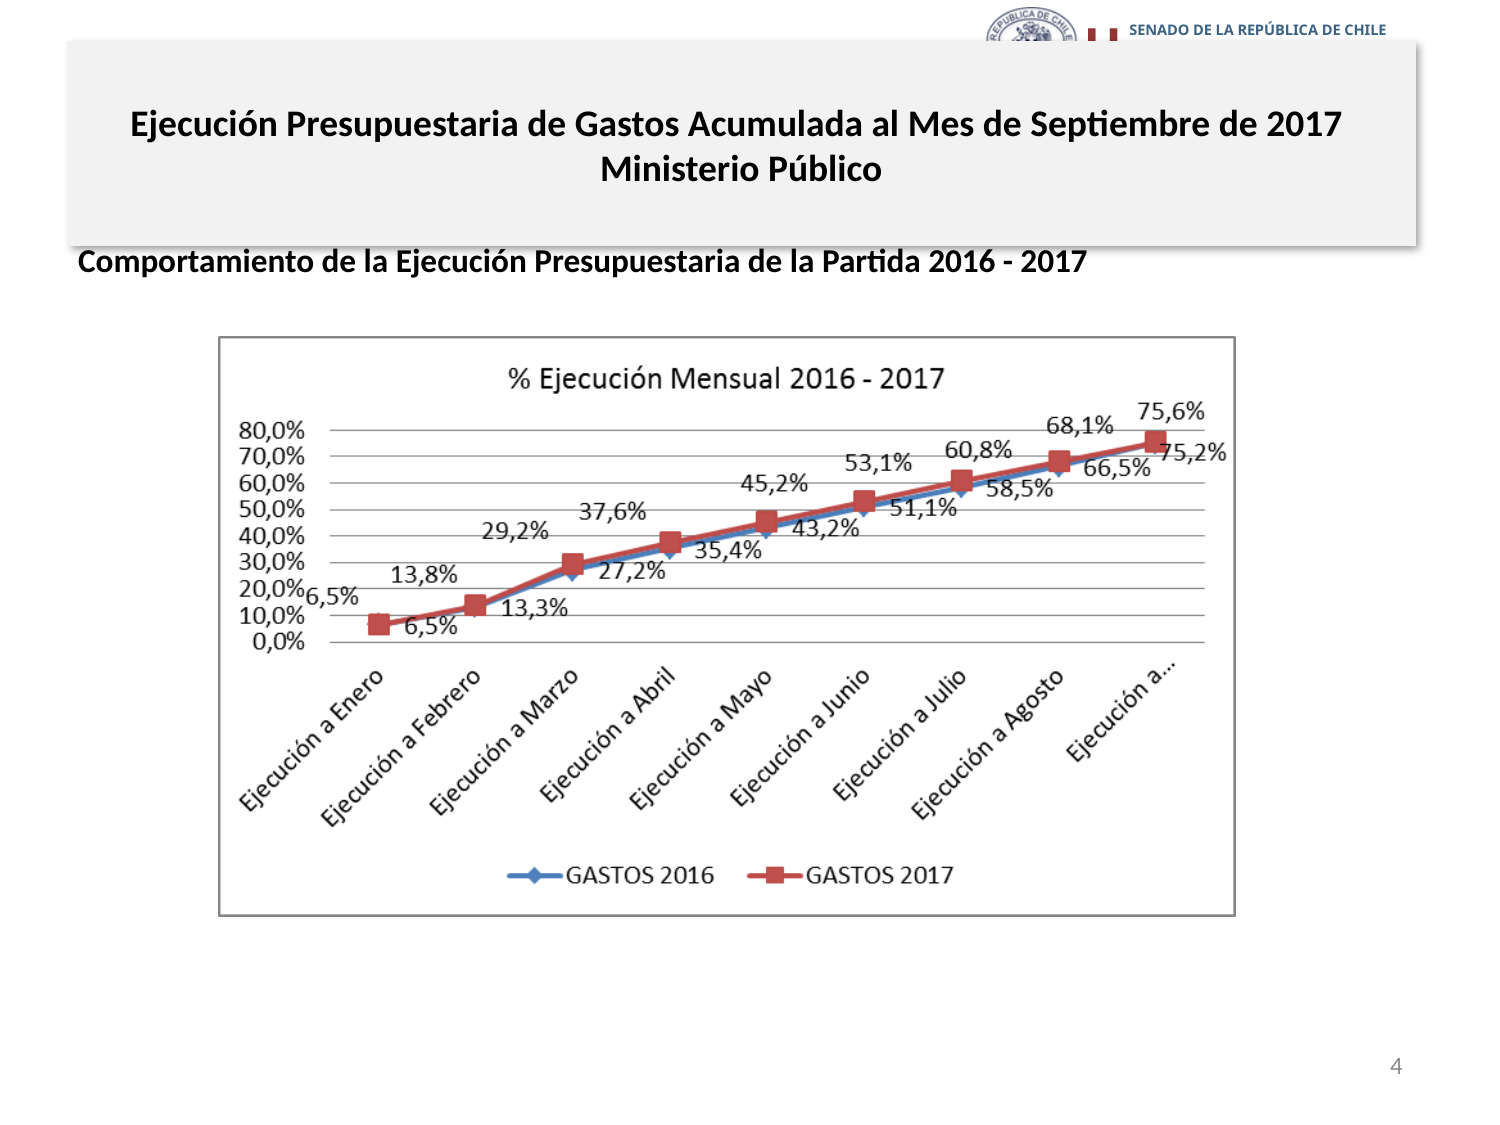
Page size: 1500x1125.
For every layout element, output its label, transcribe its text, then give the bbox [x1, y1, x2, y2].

picture [218, 336, 1236, 918]
title Ejecución Presupuestaria de Gastos Acumulada al Mes de Septiembre de 2017 Ministerio Público [67, 41, 1415, 246]
slide_number 4 [1067, 1035, 1418, 1095]
picture [986, 7, 1079, 41]
text_box Comportamiento de la Ejecución Presupuestaria de la Partida 2016 - 2017 [63, 231, 1414, 307]
